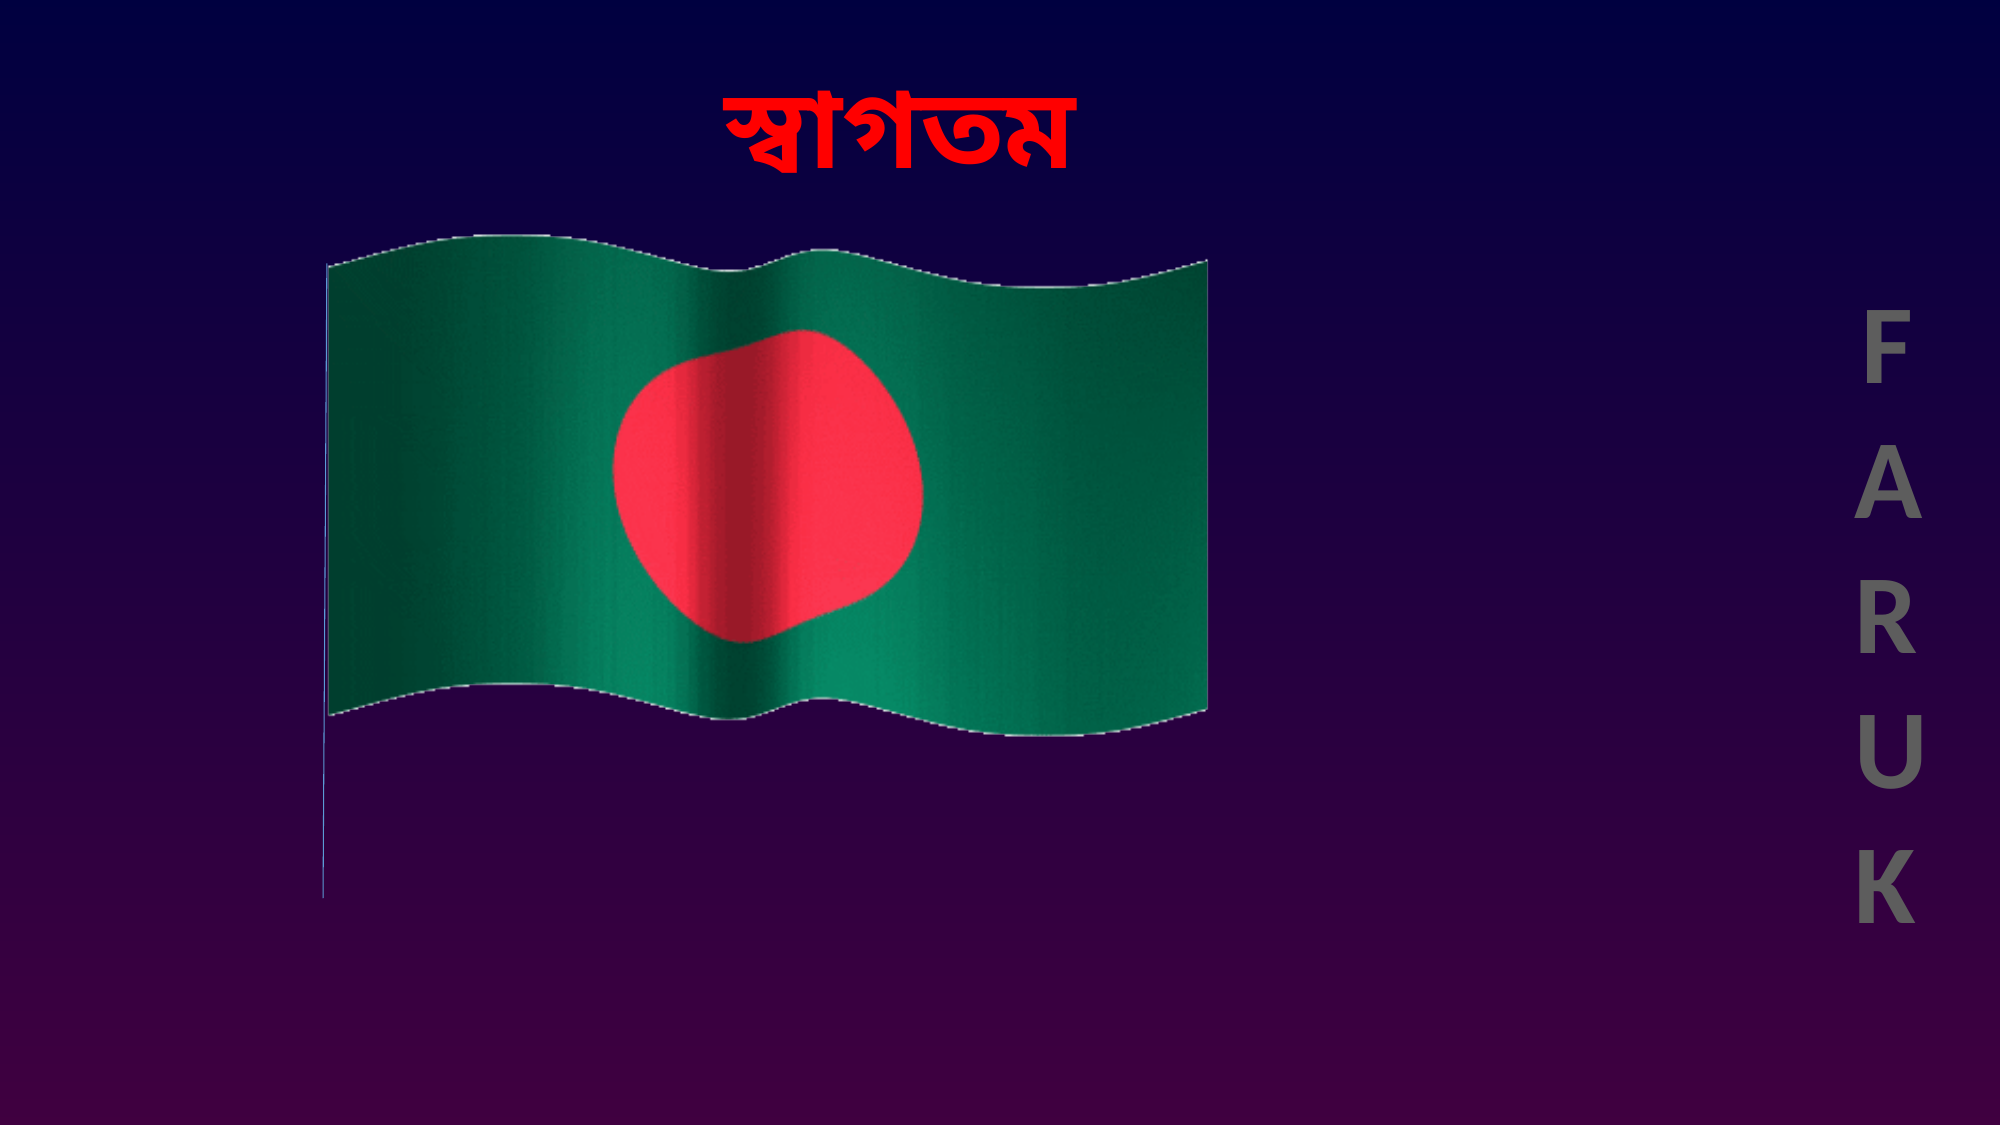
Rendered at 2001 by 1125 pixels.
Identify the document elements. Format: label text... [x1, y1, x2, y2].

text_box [7, 578, 643, 583]
text_box স্বাগতম [709, 48, 1211, 199]
text_box FARUK [1839, 263, 1929, 954]
picture [235, 231, 1302, 741]
